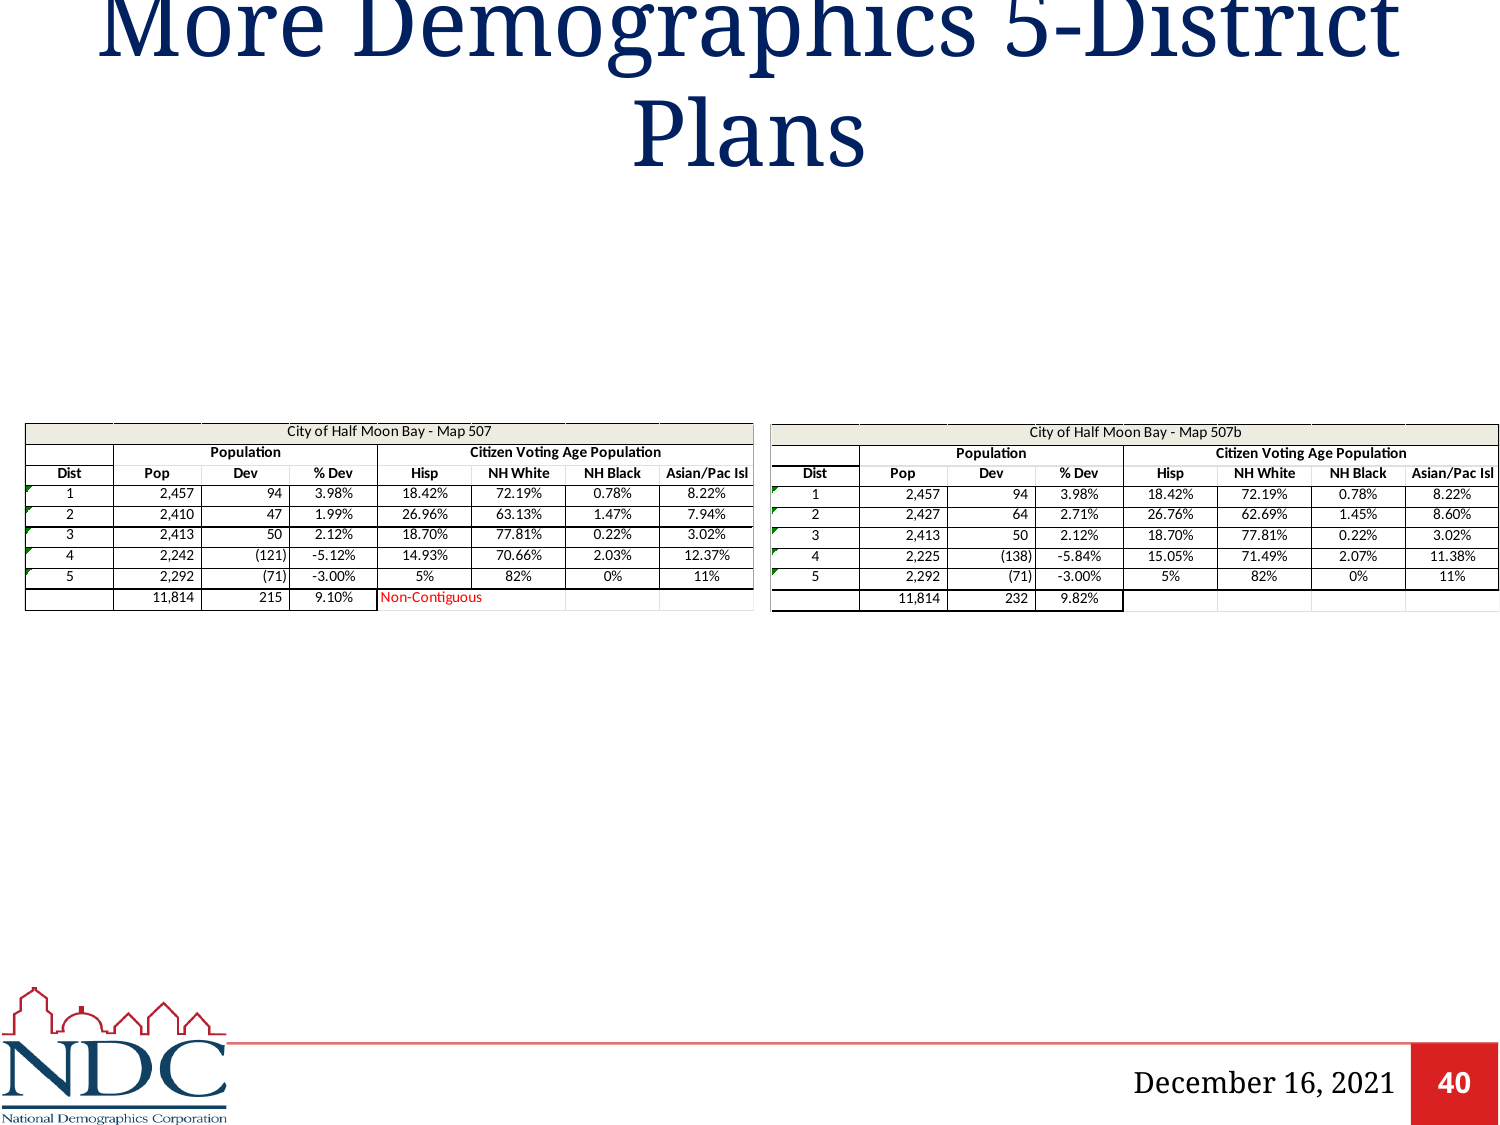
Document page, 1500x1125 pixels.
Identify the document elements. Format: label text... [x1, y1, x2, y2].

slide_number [973, 1051, 1411, 1112]
picture [24, 423, 755, 612]
title More Demographics 5-District Plans [0, 0, 1500, 150]
picture [770, 424, 1500, 613]
